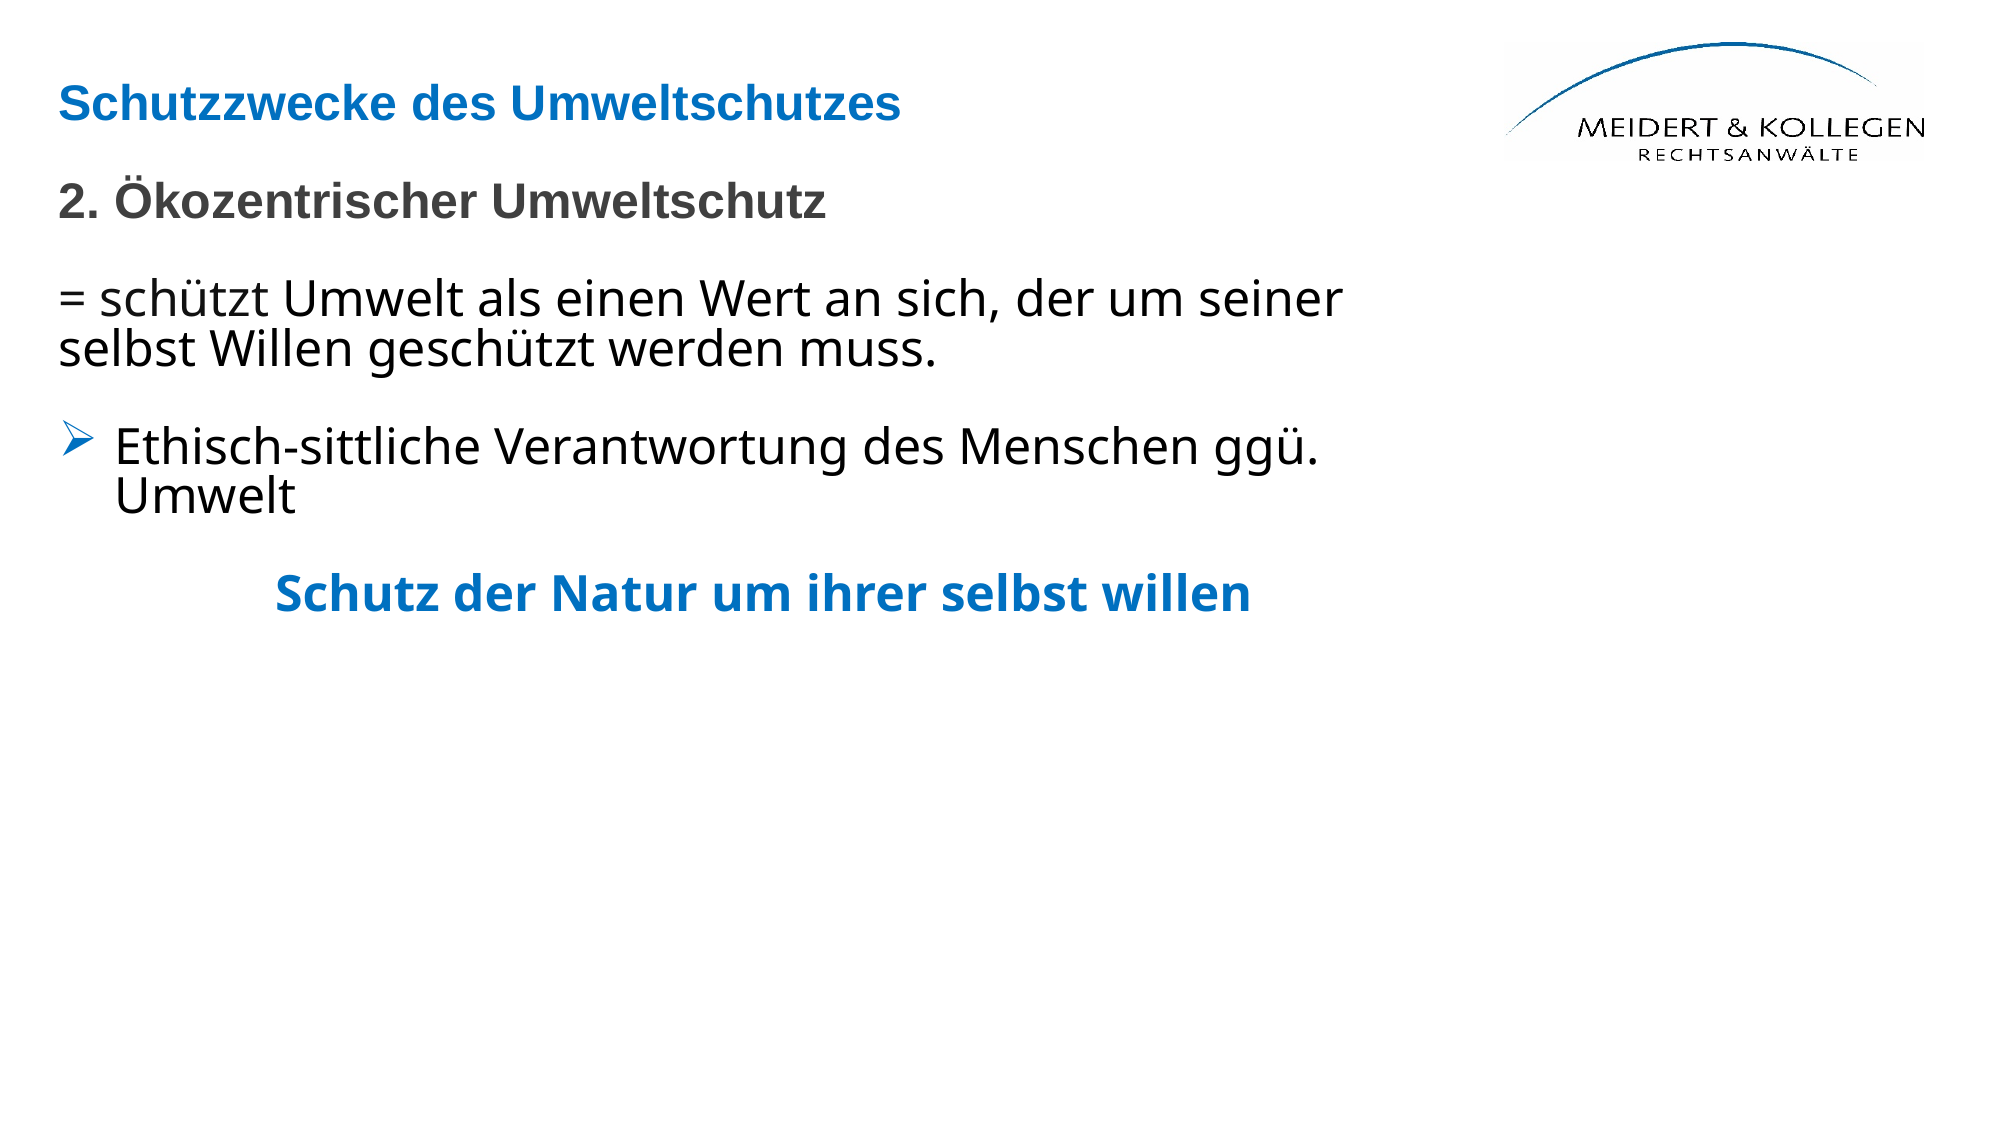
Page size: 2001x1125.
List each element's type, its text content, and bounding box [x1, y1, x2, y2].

list Schutzzwecke des Umweltschutzes 2. Ökozentrischer Umweltschutz = schützt Umwelt als einen Wert an sich, der um seiner selbst Willen geschützt werden muss. Ethisch-sittliche Verantwortung des Menschen ggü. Umwelt Schutz der Natur um ihrer selbst willen [58, 81, 1469, 947]
picture [1504, 42, 1924, 161]
